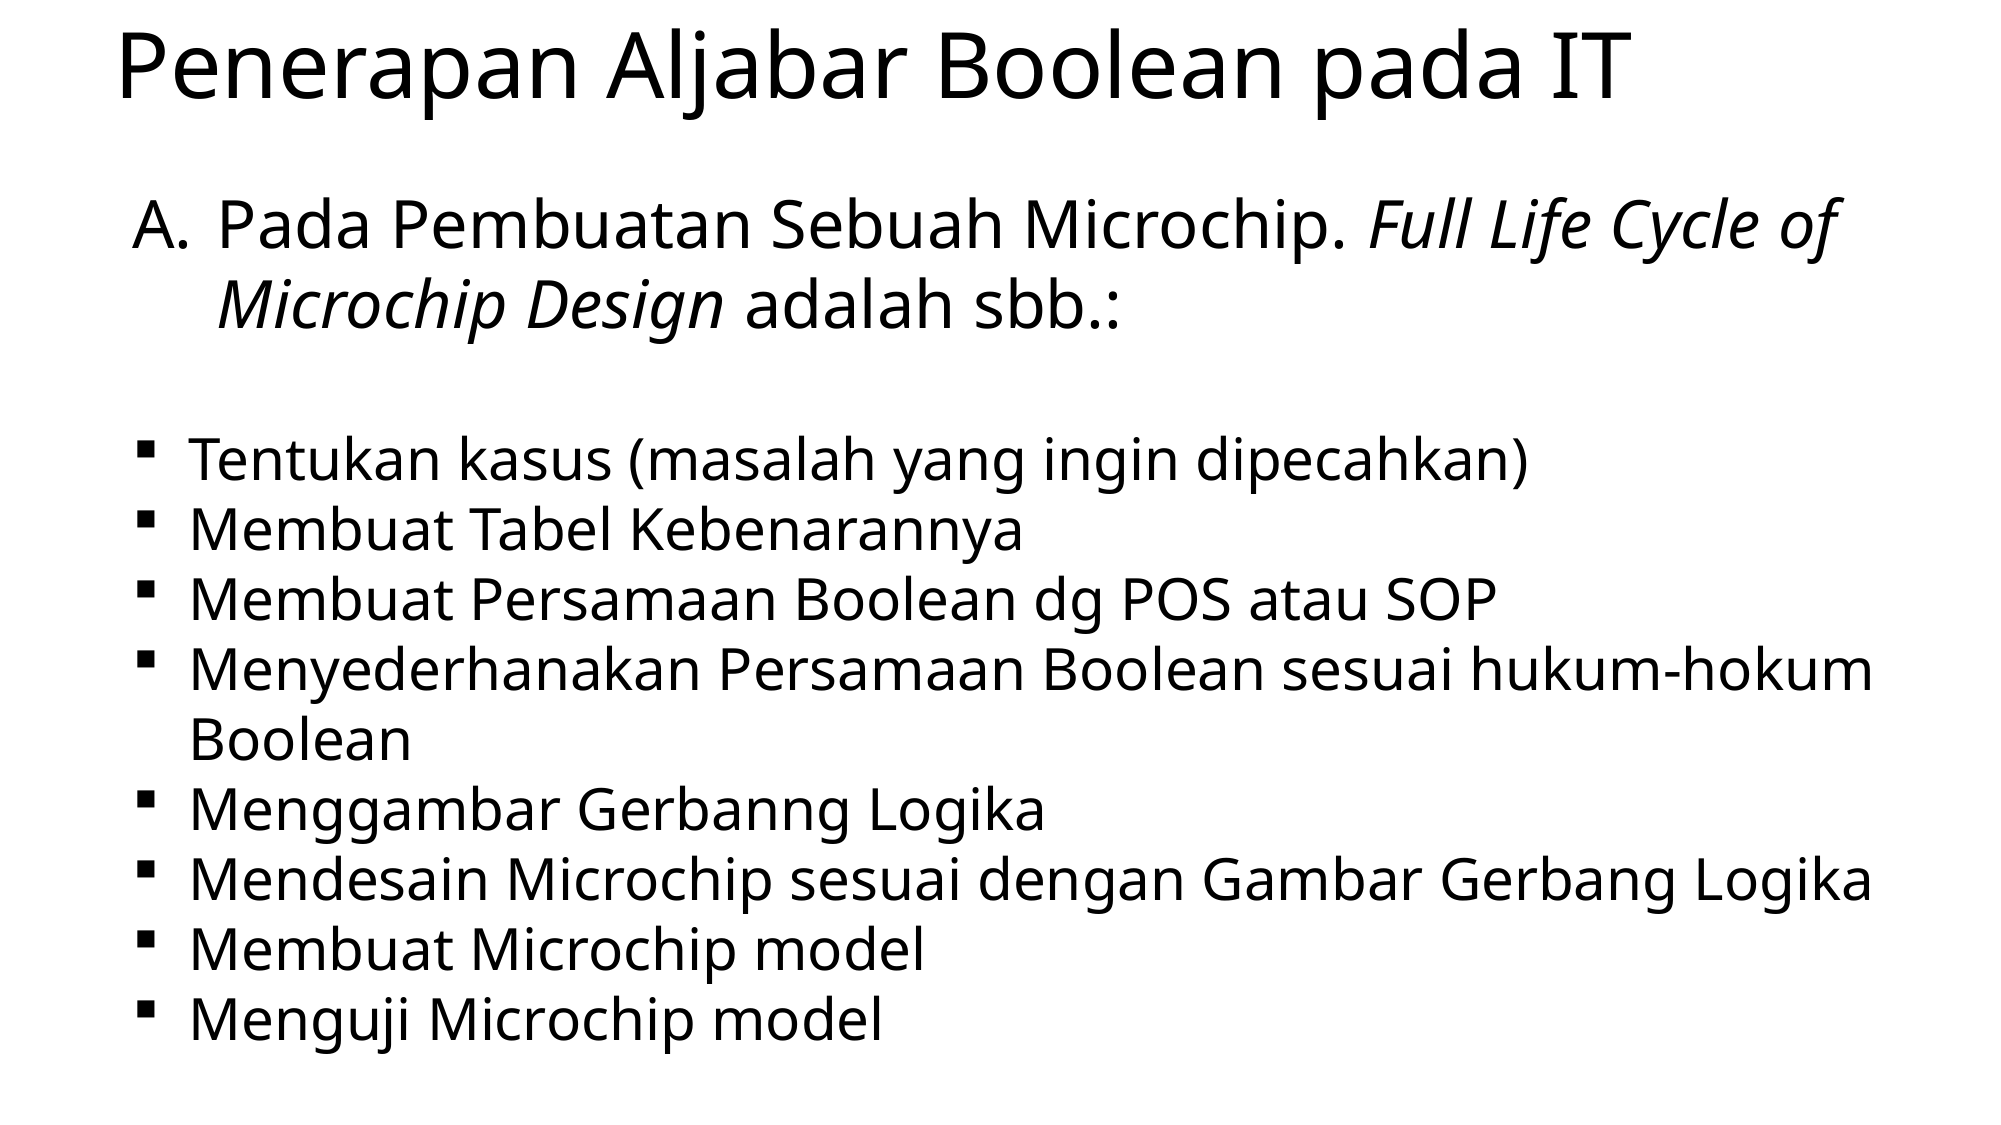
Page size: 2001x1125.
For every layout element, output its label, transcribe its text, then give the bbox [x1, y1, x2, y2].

text_box Penerapan Aljabar Boolean pada IT [99, 0, 1873, 125]
text_box Pada Pembuatan Sebuah Microchip. Full Life Cycle of Microchip Design adalah sbb.: Tentukan kasus (masalah yang ingin dipecahkan) Membuat Tabel Kebenarannya Membuat Persamaan Boolean dg POS atau SOP Menyederhanakan Persamaan Boolean sesuai hukum-hokum Boolean Menggambar Gerbanng Logika Mendesain Microchip sesuai dengan Gambar Gerbang Logika Membuat Microchip model Menguji Microchip model [117, 174, 1891, 1060]
